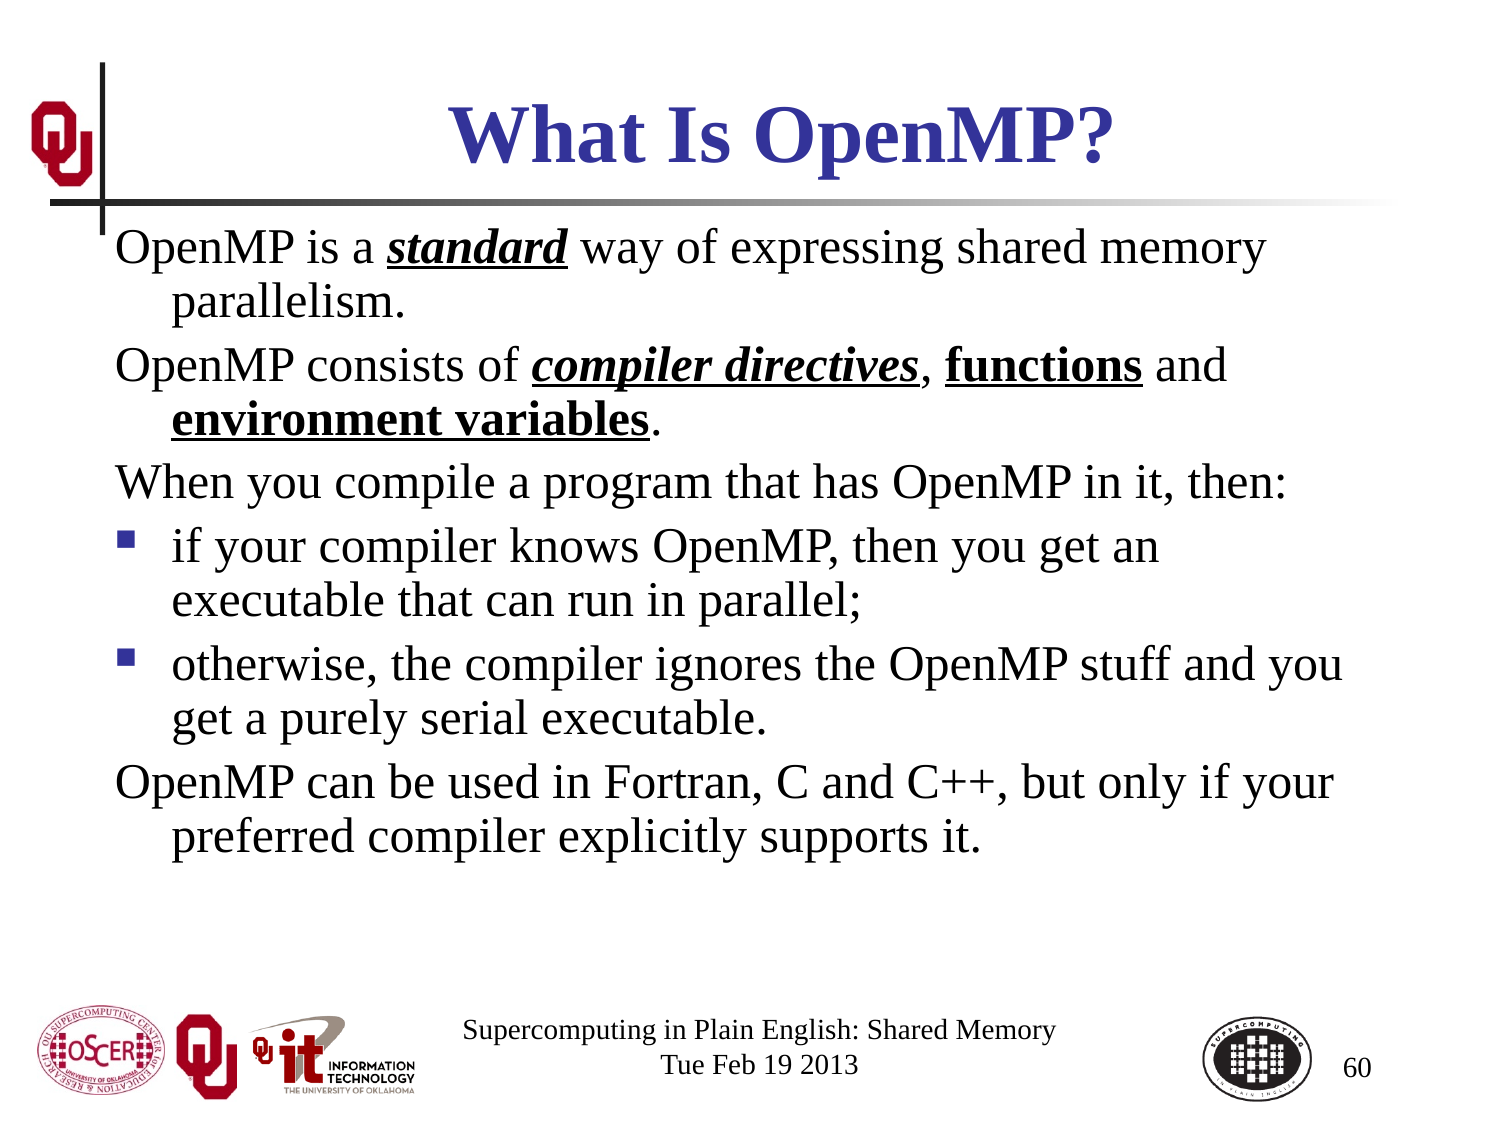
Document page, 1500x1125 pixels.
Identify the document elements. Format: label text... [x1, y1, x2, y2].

picture [174, 1051, 425, 1104]
picture [37, 1005, 165, 1095]
list OpenMP is a standard way of expressing shared memory parallelism. OpenMP consists of compiler directives, functions and environment variables. When you compile a program that has OpenMP in it, then: if your compiler knows OpenMP, then you get an executable that can run in parallel; otherwise, the compiler ignores the OpenMP stuff and you get a purely serial executable. OpenMP can be used in Fortran, C and C++, but only if your preferred compiler explicitly supports it. [99, 212, 1401, 1051]
footer Supercomputing in Plain English: Shared Memory Tue Feb 19 2013 [431, 1051, 1088, 1088]
picture [1200, 1091, 1314, 1104]
title What Is OpenMP? [124, 74, 1442, 187]
slide_number 60 [1174, 1051, 1388, 1091]
picture [29, 99, 94, 189]
